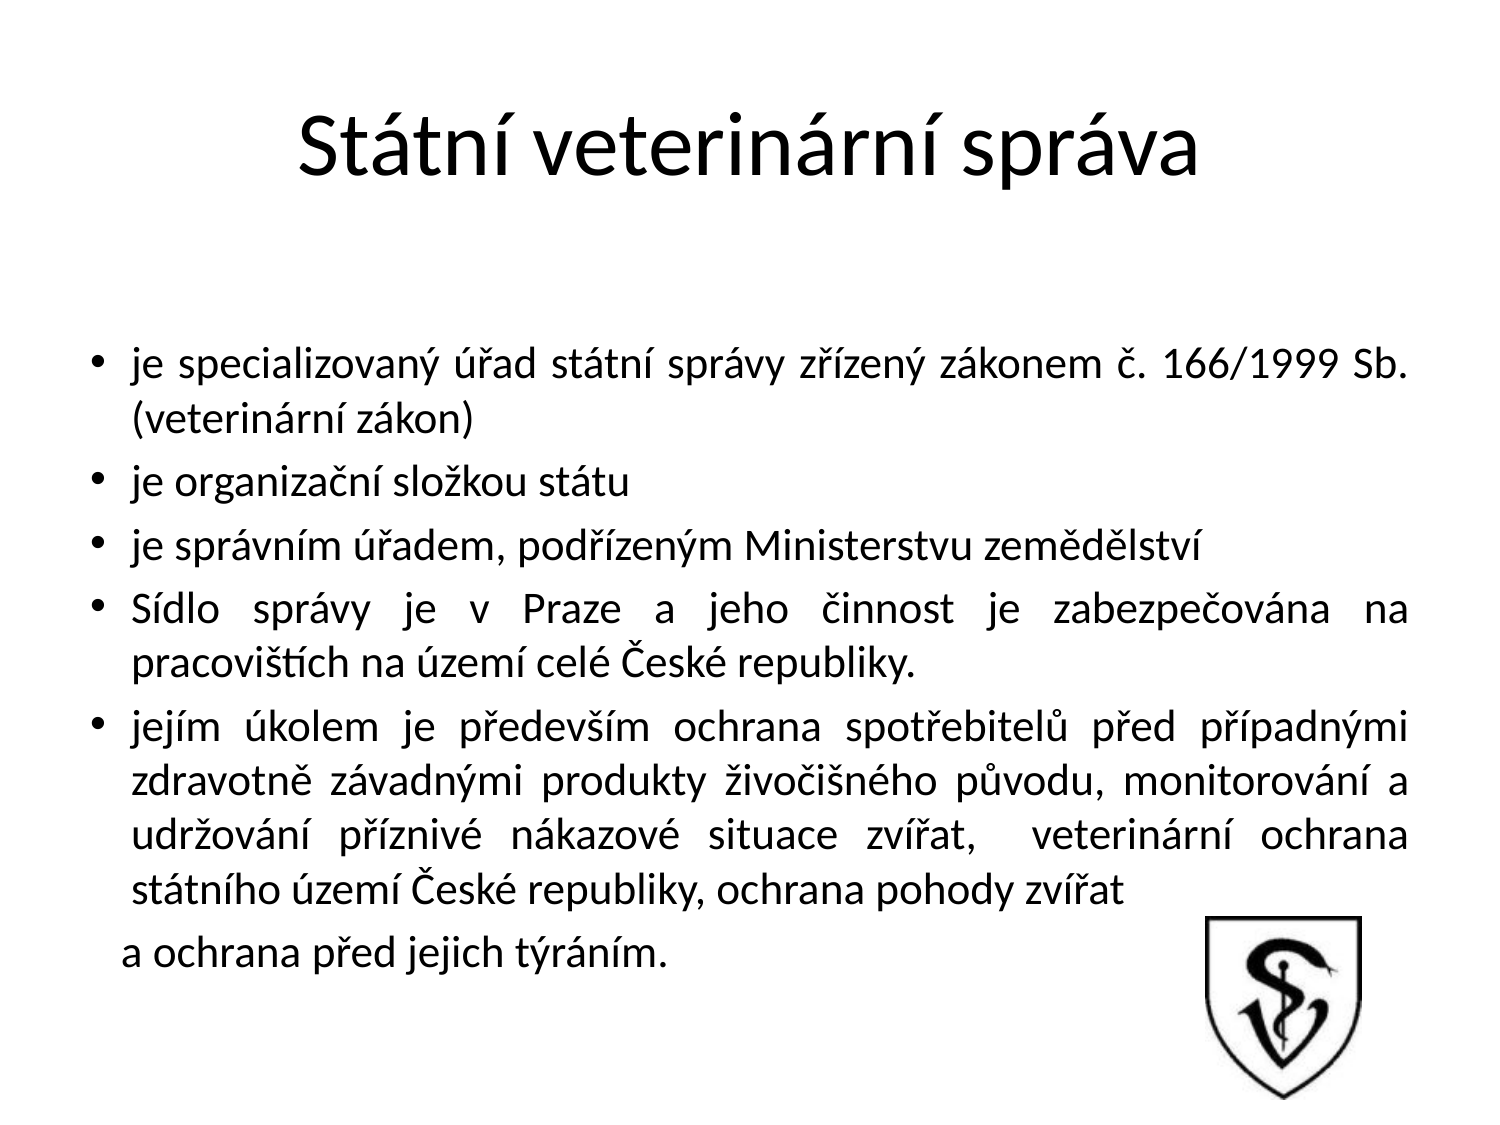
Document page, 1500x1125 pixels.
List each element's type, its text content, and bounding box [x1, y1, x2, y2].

title Státní veterinární správa [75, 45, 1425, 233]
list je specializovaný úřad státní správy zřízený zákonem č. 166/1999 Sb. (veterinární zákon) je organizační složkou státu je správním úřadem, podřízeným Ministerstvu zemědělství Sídlo správy je v Praze a jeho činnost je zabezpečována na pracovištích na území celé České republiky. jejím úkolem je především ochrana spotřebitelů před případnými zdravotně závadnými produkty živočišného původu, monitorování a udržování příznivé nákazové situace zvířat, veterinární ochrana státního území České republiky, ochrana pohody zvířat a ochrana před jejich týráním. [75, 262, 1425, 1005]
picture [1205, 916, 1363, 1100]
